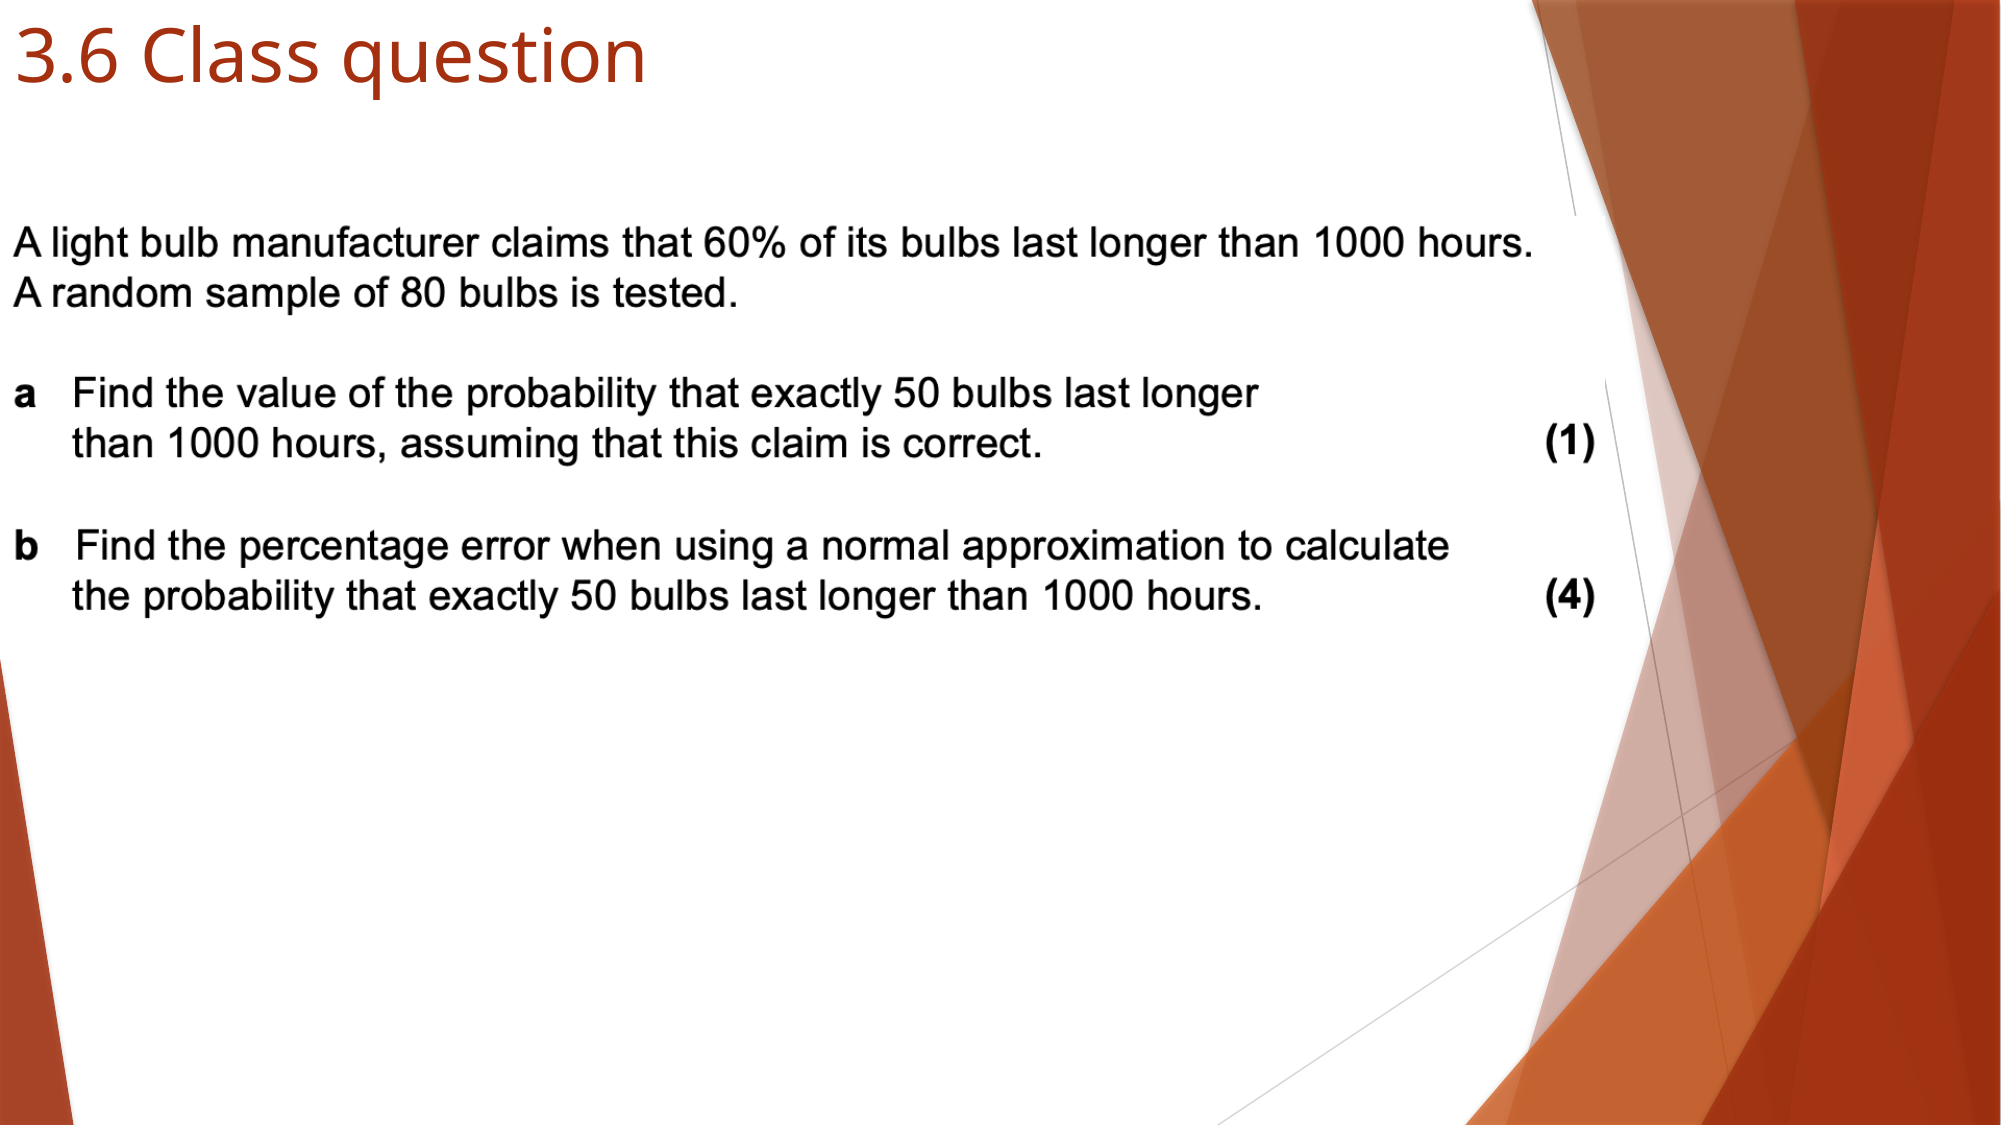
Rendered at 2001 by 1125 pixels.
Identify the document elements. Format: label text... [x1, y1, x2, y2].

picture [0, 216, 1605, 638]
title 3.6 Class question [0, 0, 1411, 215]
